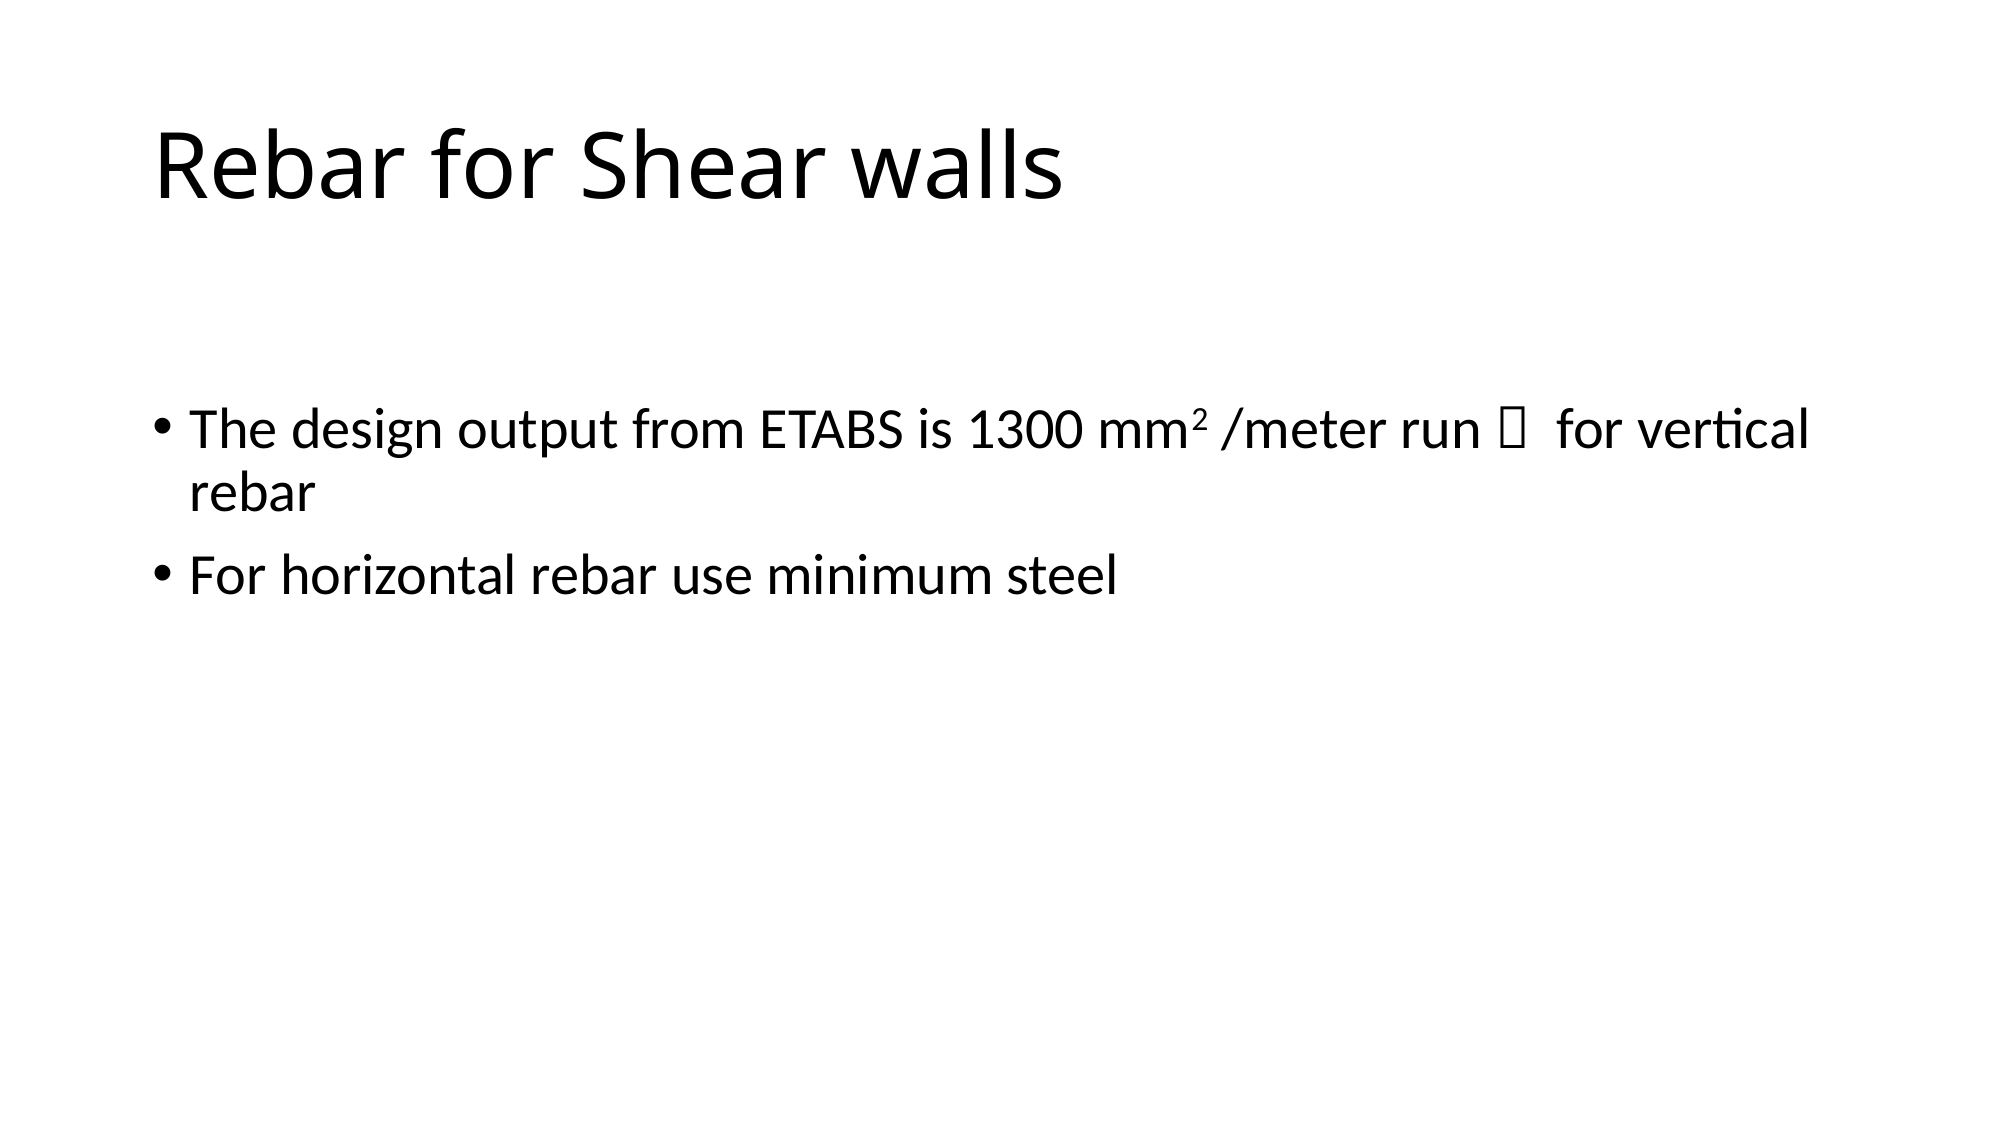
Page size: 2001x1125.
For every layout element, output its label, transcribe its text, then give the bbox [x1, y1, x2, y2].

title Rebar for Shear walls [137, 59, 1863, 278]
